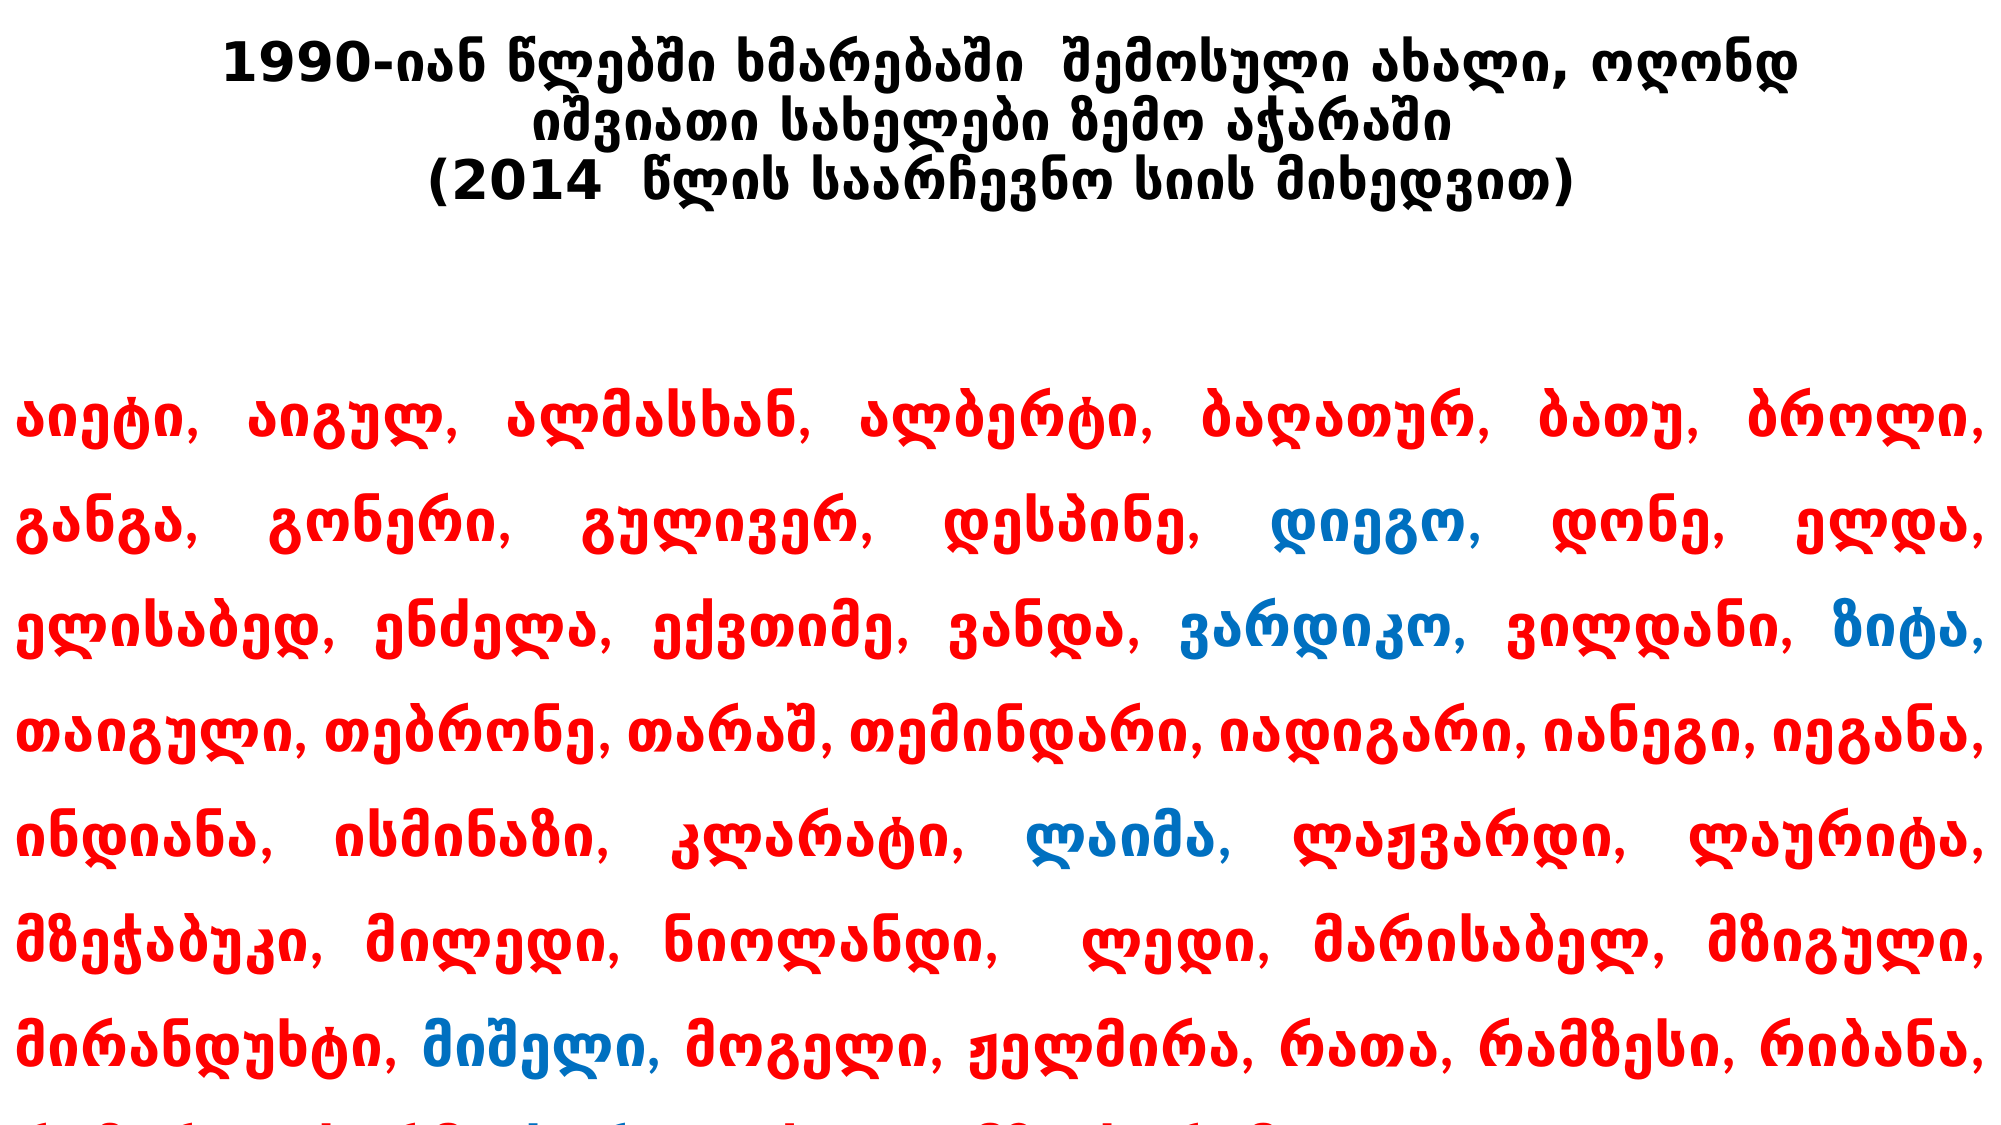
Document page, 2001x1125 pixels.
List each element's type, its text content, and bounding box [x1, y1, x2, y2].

title 1990-იან წლებში ხმარებაში შემოსული ახალი, ოღონდ იშვიათი სახელები ზემო აჭარაში (2014 წლის საარჩევნო სიის მიხედვით) [63, 26, 1942, 220]
text_box აიეტი, აიგულ, ალმასხან, ალბერტი, ბაღათურ, ბათუ, ბროლი, განგა, გონერი, გულივერ, დესპინე, დიეგო, დონე, ელდა, ელისაბედ, ენძელა, ექვთიმე, ვანდა, ვარდიკო, ვილდანი, ზიტა, თაიგული, თებრონე, თარაშ, თემინდარი, იადიგარი, იანეგი, იეგანა, ინდიანა, ისმინაზი, კლარატი, ლაიმა, ლაჟვარდი, ლაურიტა, მზეჭაბუკი, მილედი, ნიოლანდი, ლედი, მარისაბელ, მზიგული, მირანდუხტი, მიშელი, მოგელი, ჟელმირა, რათა, რამზესი, რიბანა, რიჩარდი, სირმა, სურაჯი, ქალთამზე, სურამი, ჯული. [0, 335, 2000, 1125]
